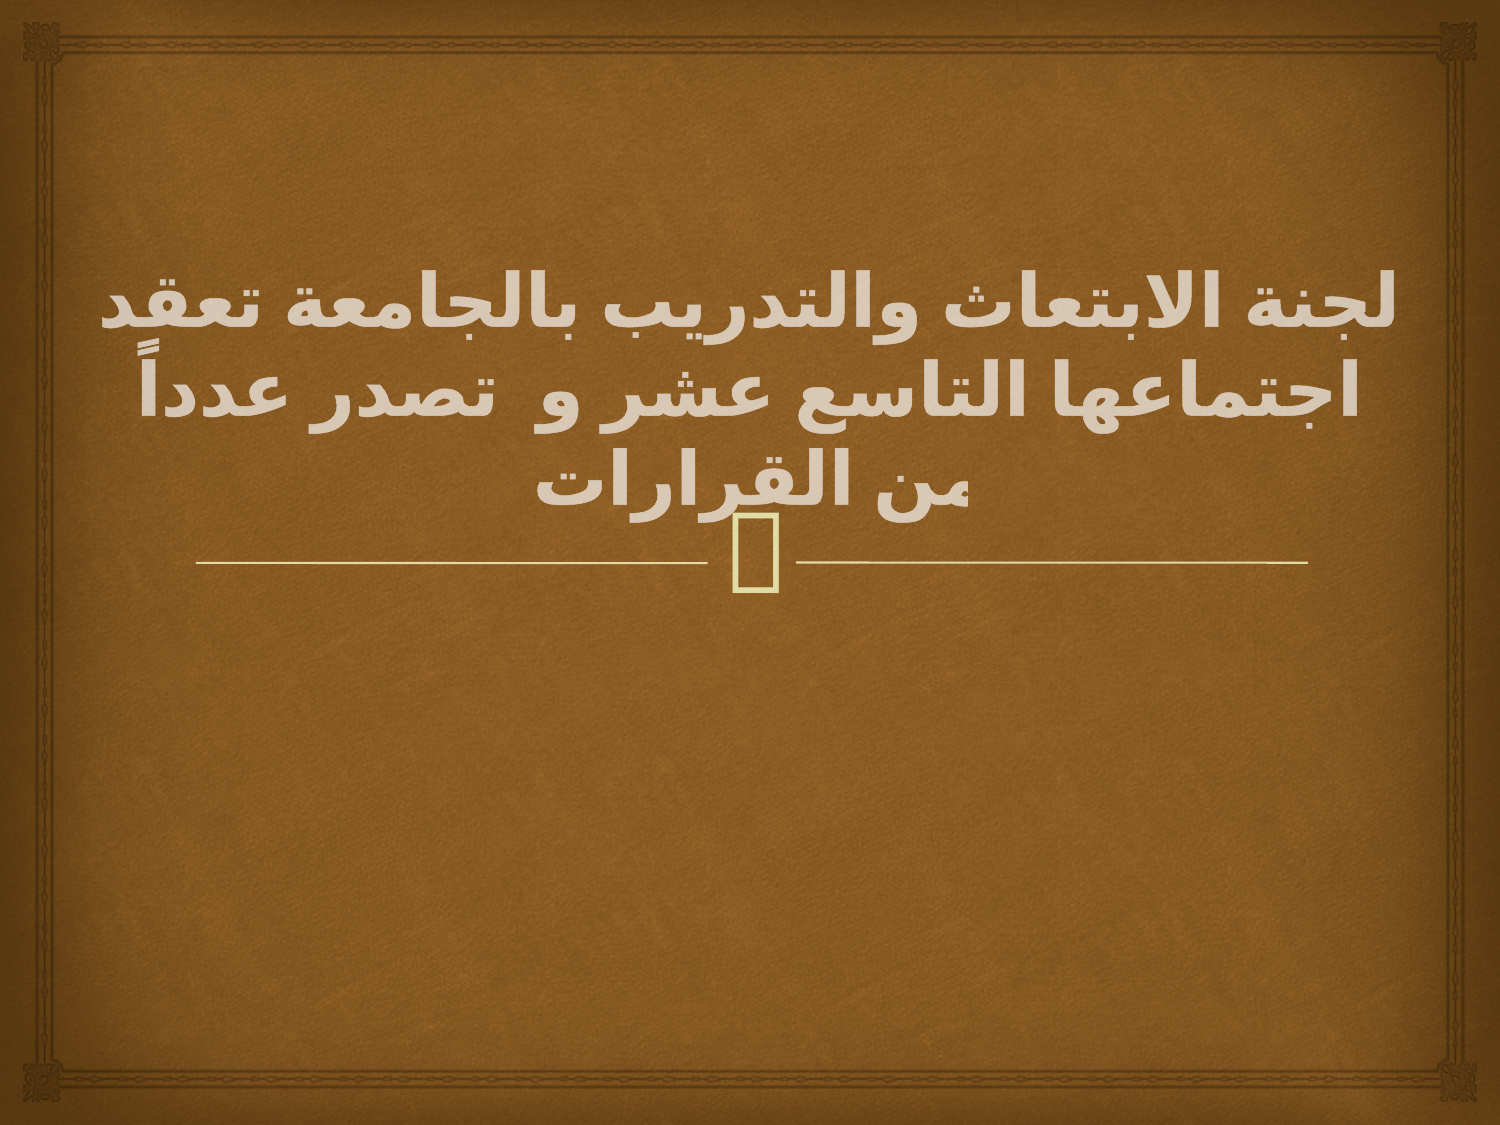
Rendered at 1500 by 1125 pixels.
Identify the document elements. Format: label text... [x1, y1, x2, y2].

title لجنة الابتعاث والتدريب بالجامعة تعقد اجتماعها التاسع عشر و تصدر عدداً من القرارات [76, 243, 1424, 528]
picture [0, 0, 1500, 1125]
